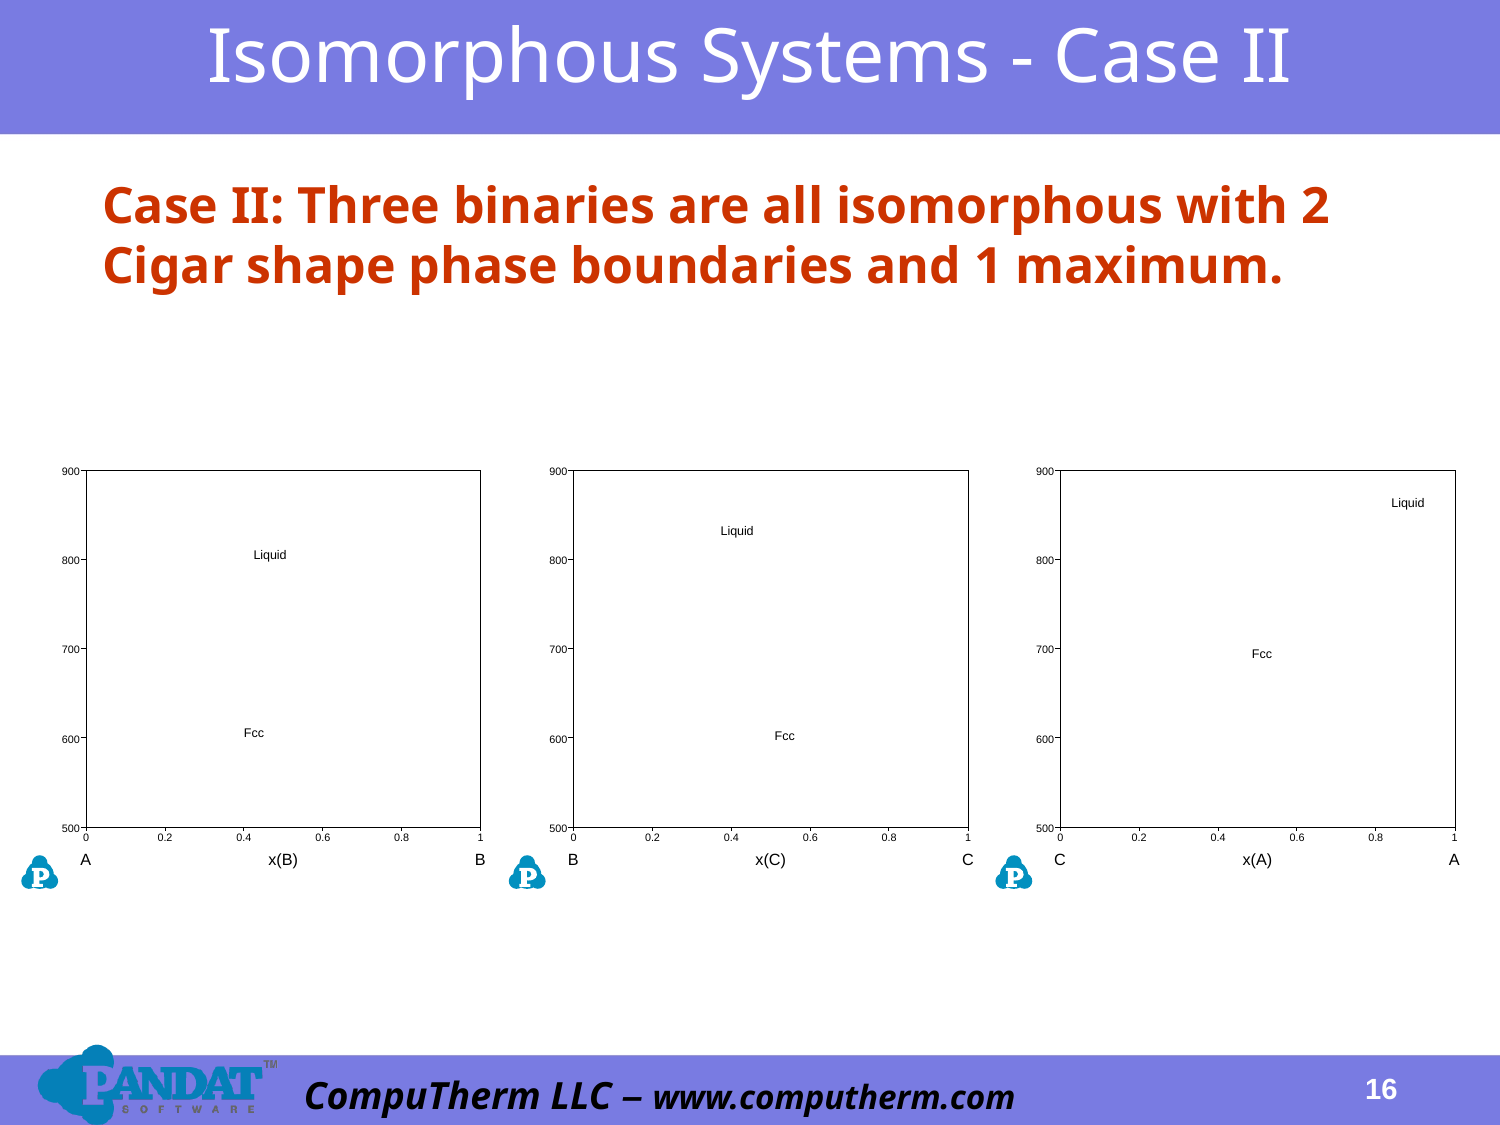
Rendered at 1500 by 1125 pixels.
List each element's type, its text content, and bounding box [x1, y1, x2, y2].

title Isomorphous Systems - Case II [0, 0, 1500, 138]
picture [230, 1073, 240, 1094]
picture [0, 138, 1500, 1125]
picture [187, 1073, 195, 1094]
text_box Case II: Three binaries are all isomorphous with 2 Cigar shape phase boundaries and 1 maximum. [87, 165, 1425, 301]
